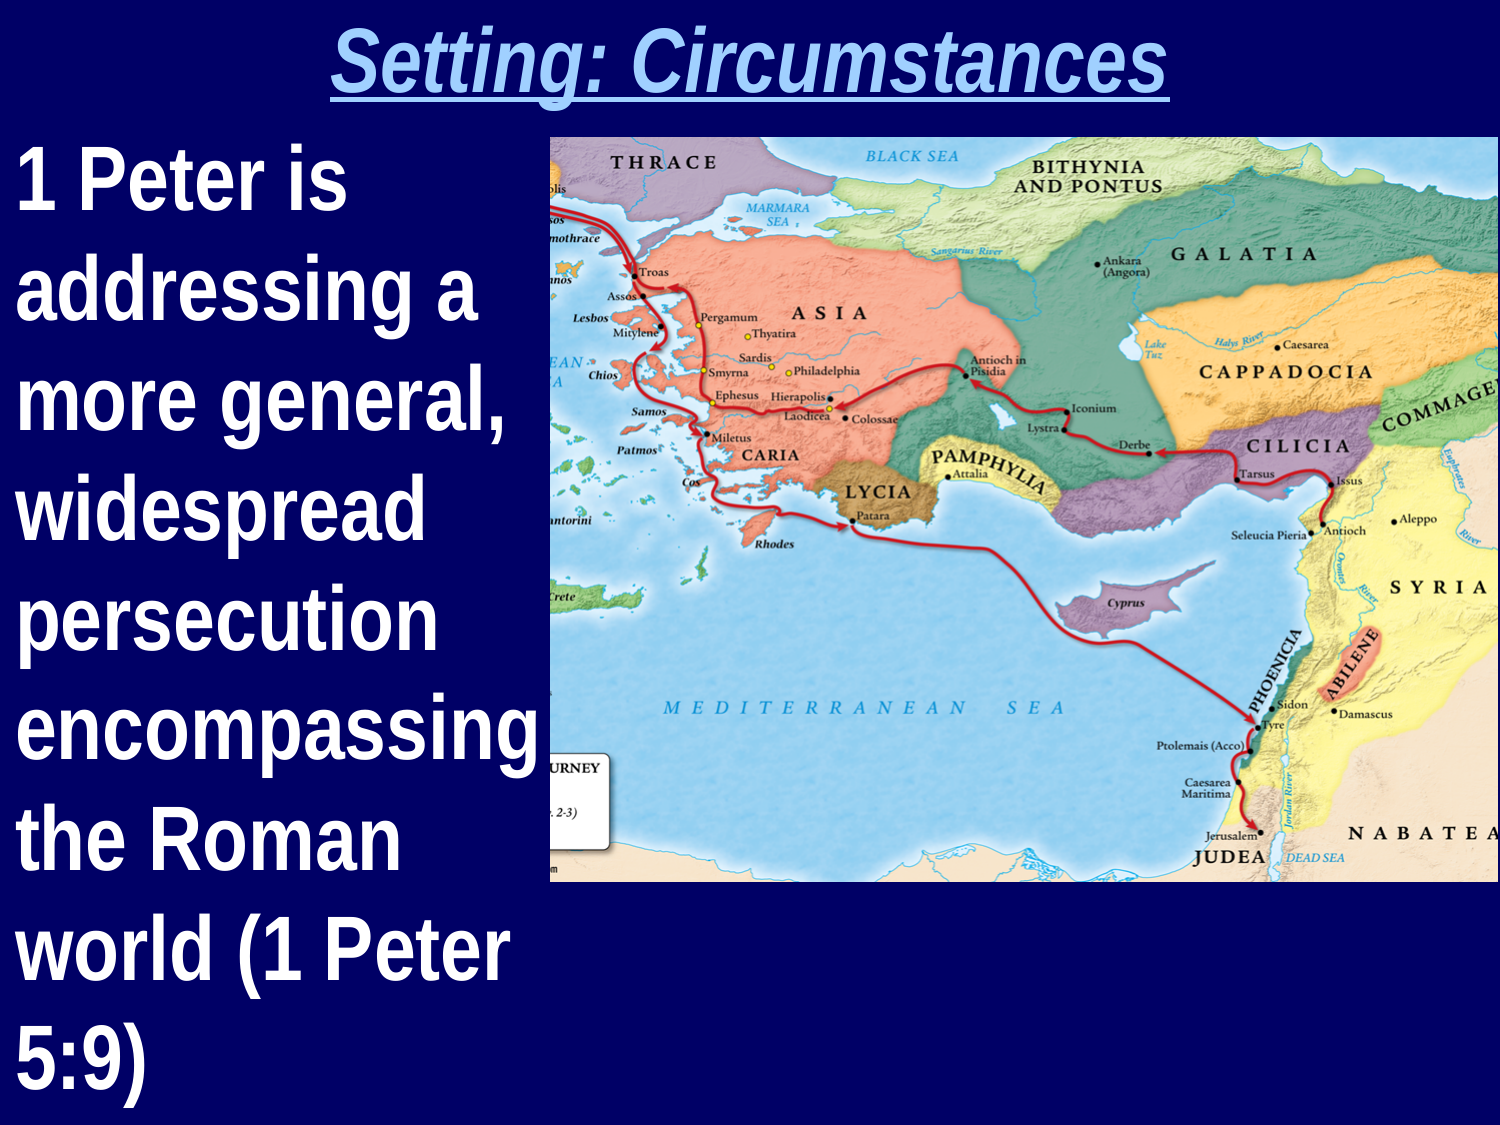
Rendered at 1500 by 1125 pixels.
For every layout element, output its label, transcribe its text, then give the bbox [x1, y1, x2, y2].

picture [550, 137, 1498, 882]
title Setting: Circumstances [0, 0, 1500, 139]
list 1 Peter is addressing a more general, widespread persecution encompassing the Roman world (1 Peter 5:9) [0, 111, 563, 1125]
